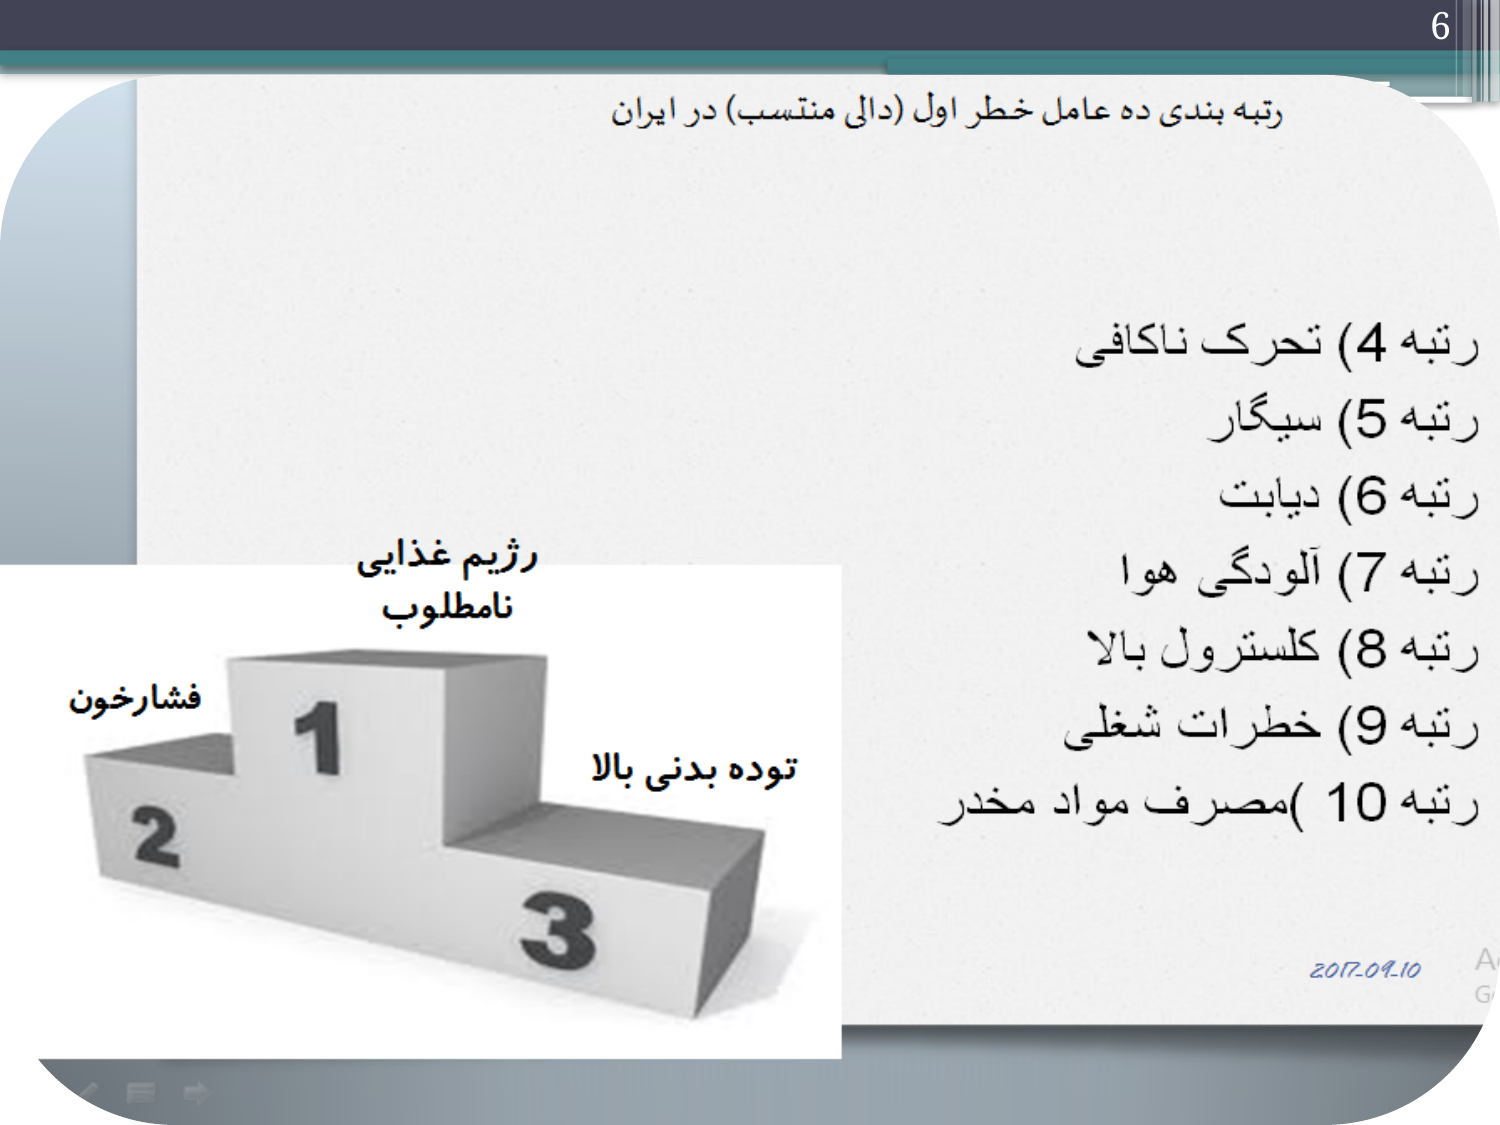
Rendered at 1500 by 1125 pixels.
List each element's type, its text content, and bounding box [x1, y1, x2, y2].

slide_number 6 [1341, 0, 1466, 61]
picture [0, 74, 1500, 1125]
